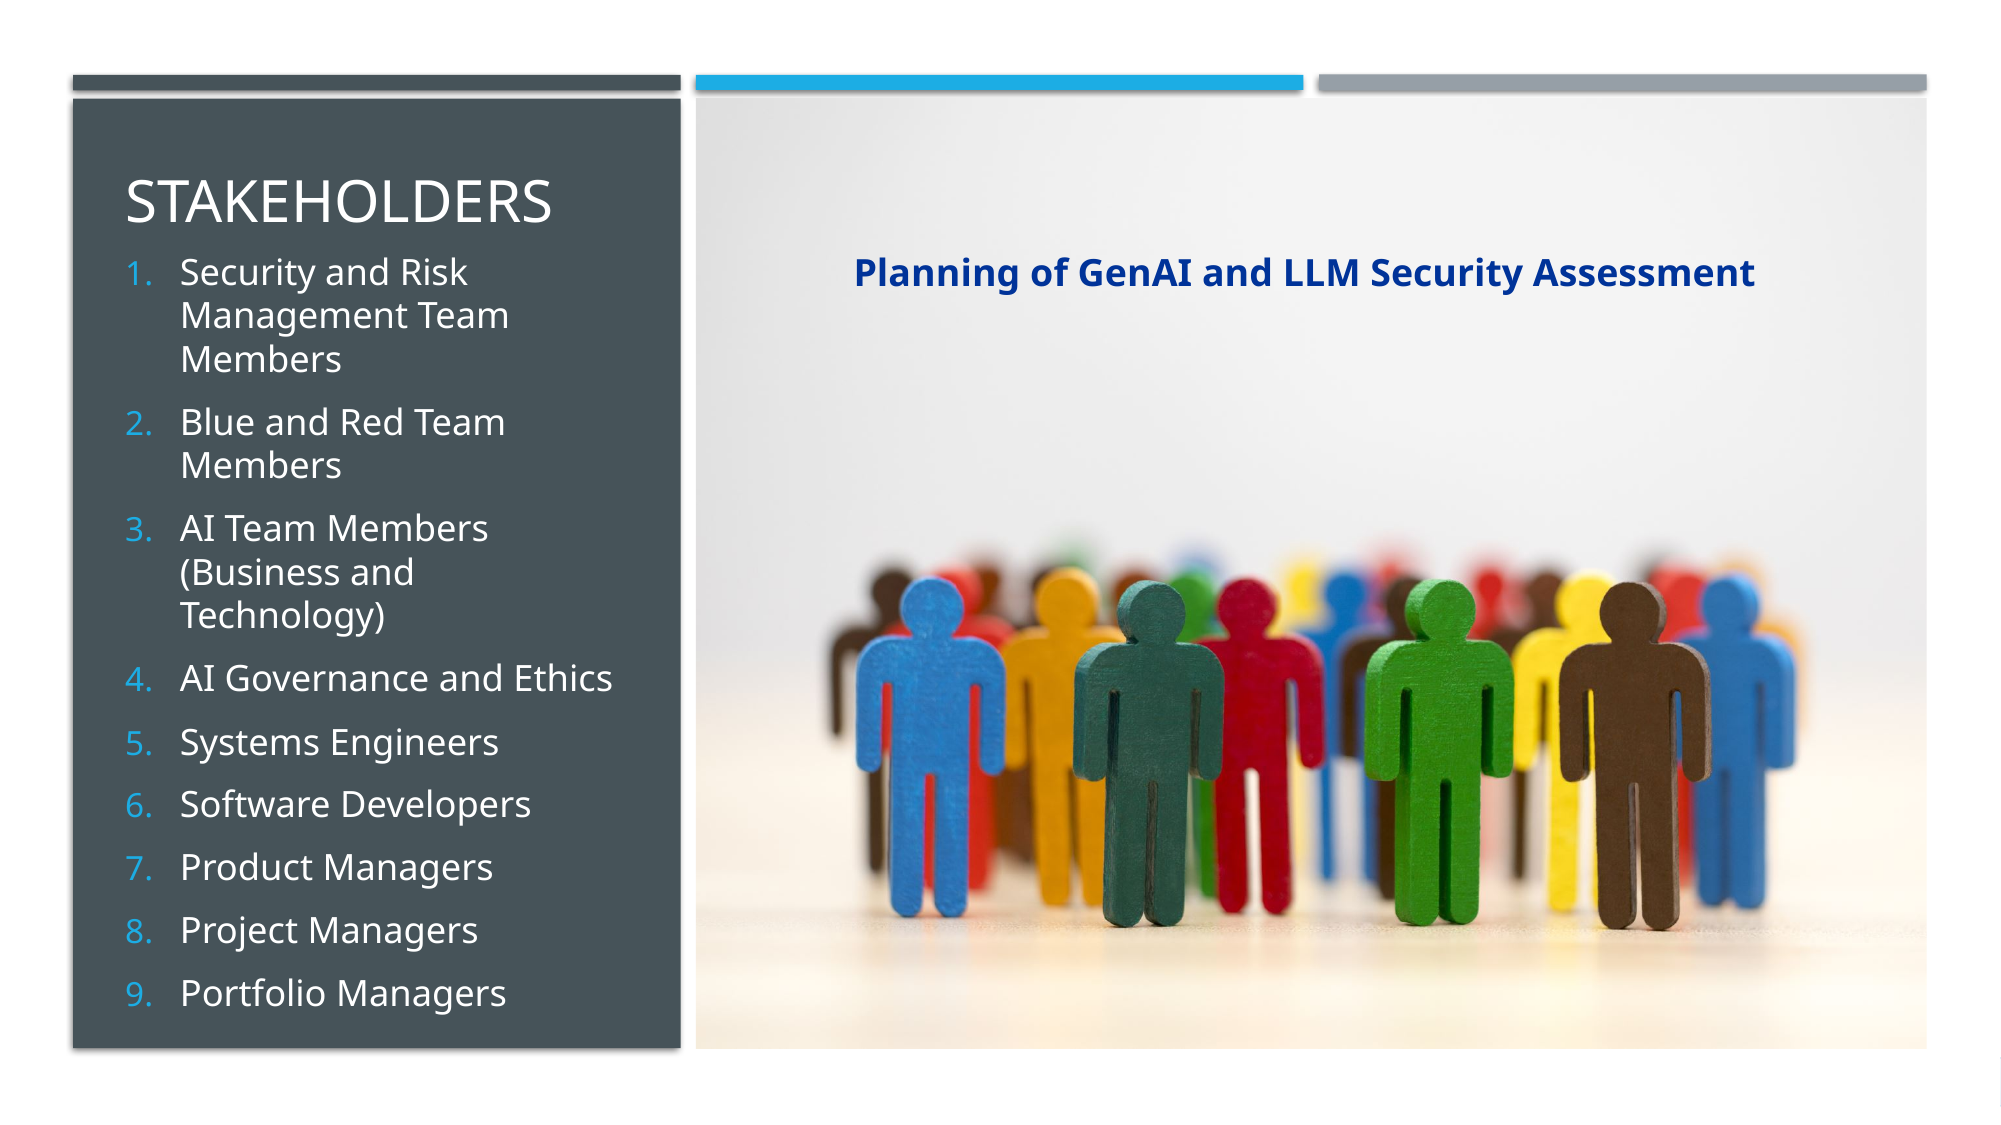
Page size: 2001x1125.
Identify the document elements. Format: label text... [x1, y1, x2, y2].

text_box [1318, 73, 1928, 92]
picture [695, 98, 1928, 1049]
title Stakeholders [110, 154, 645, 241]
list Security and Risk Management Team Members Blue and Red Team Members AI Team Members (Business and Technology) AI Governance and Ethics Systems Engineers Software Developers Product Managers Project Managers Portfolio Managers [110, 241, 645, 1027]
text_box [72, 100, 682, 1049]
text_box [695, 74, 1304, 91]
text_box [0, 0, 2000, 1125]
text_box [72, 74, 682, 92]
